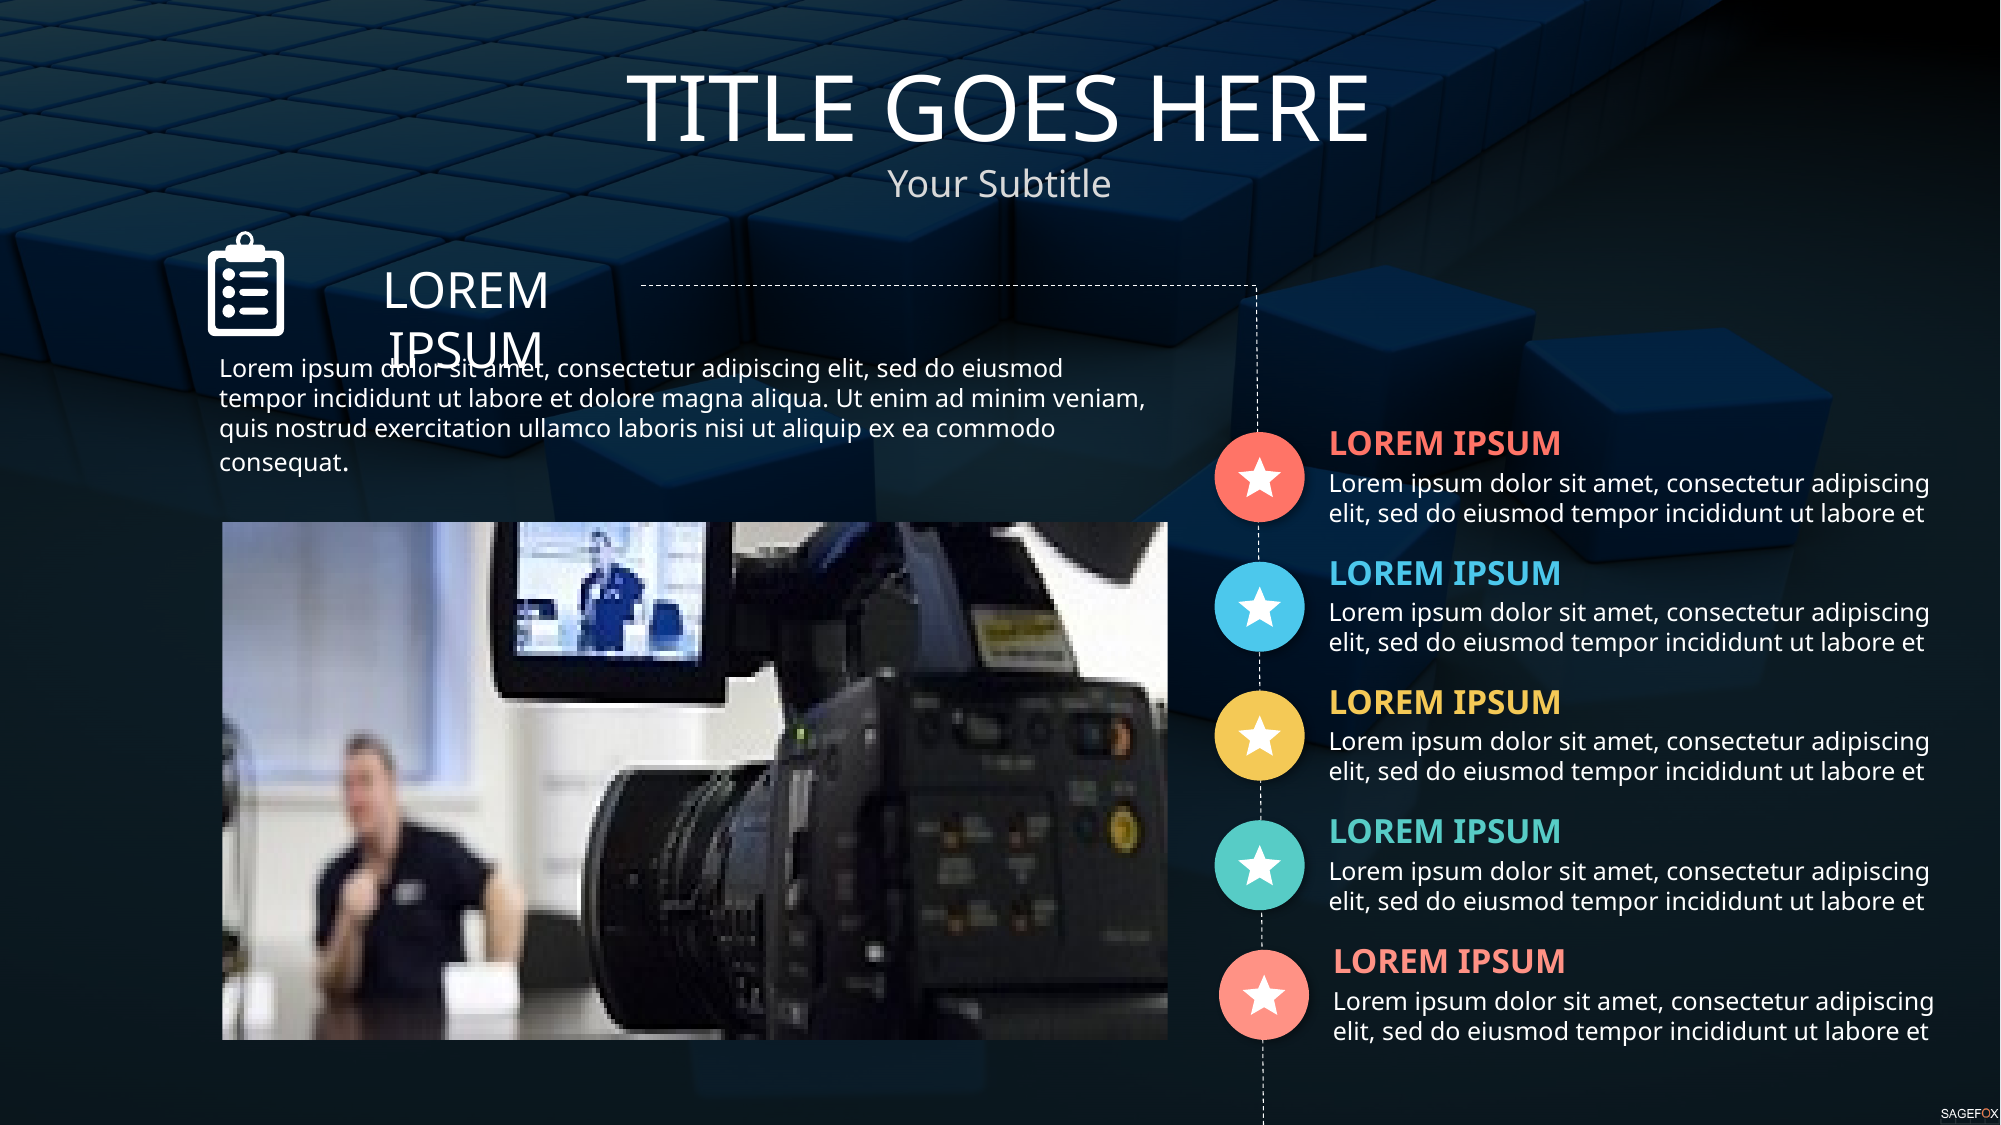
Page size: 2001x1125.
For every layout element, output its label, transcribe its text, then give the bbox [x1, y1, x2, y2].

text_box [1214, 432, 1305, 523]
text_box TITLE GOES HERE Your Subtitle [548, 42, 1452, 212]
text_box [1218, 949, 1309, 1040]
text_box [1256, 652, 1264, 690]
text_box LOREM IPSUM Lorem ipsum dolor sit amet, consectetur adipiscing elit, sed do eiusmod tempor incididunt ut labore et [1318, 675, 1953, 791]
text_box LOREM IPSUM Lorem ipsum dolor sit amet, consectetur adipiscing elit, sed do eiusmod tempor incididunt ut labore et [1318, 546, 1953, 662]
text_box Lorem ipsum dolor sit amet, consectetur adipiscing elit, sed do eiusmod tempor incididunt ut labore et dolore magna aliqua. Ut enim ad minim veniam, quis nostrud exercitation ullamco laboris nisi ut aliquip ex ea commodo consequat. [204, 344, 1168, 485]
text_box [1256, 523, 1264, 561]
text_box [1214, 820, 1305, 911]
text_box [1214, 561, 1305, 652]
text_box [1256, 1040, 1264, 1125]
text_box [1256, 287, 1264, 432]
picture [0, 0, 2001, 1125]
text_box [207, 231, 285, 337]
text_box [221, 521, 1169, 1041]
text_box LOREM IPSUM Lorem ipsum dolor sit amet, consectetur adipiscing elit, sed do eiusmod tempor incididunt ut labore et [1318, 805, 1953, 921]
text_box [1214, 690, 1305, 781]
text_box LOREM IPSUM Lorem ipsum dolor sit amet, consectetur adipiscing elit, sed do eiusmod tempor incididunt ut labore et [1322, 935, 1958, 1050]
text_box LOREM IPSUM [292, 250, 642, 344]
text_box LOREM IPSUM Lorem ipsum dolor sit amet, consectetur adipiscing elit, sed do eiusmod tempor incididunt ut labore et [1318, 417, 1953, 533]
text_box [1256, 781, 1264, 820]
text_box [1256, 911, 1264, 949]
